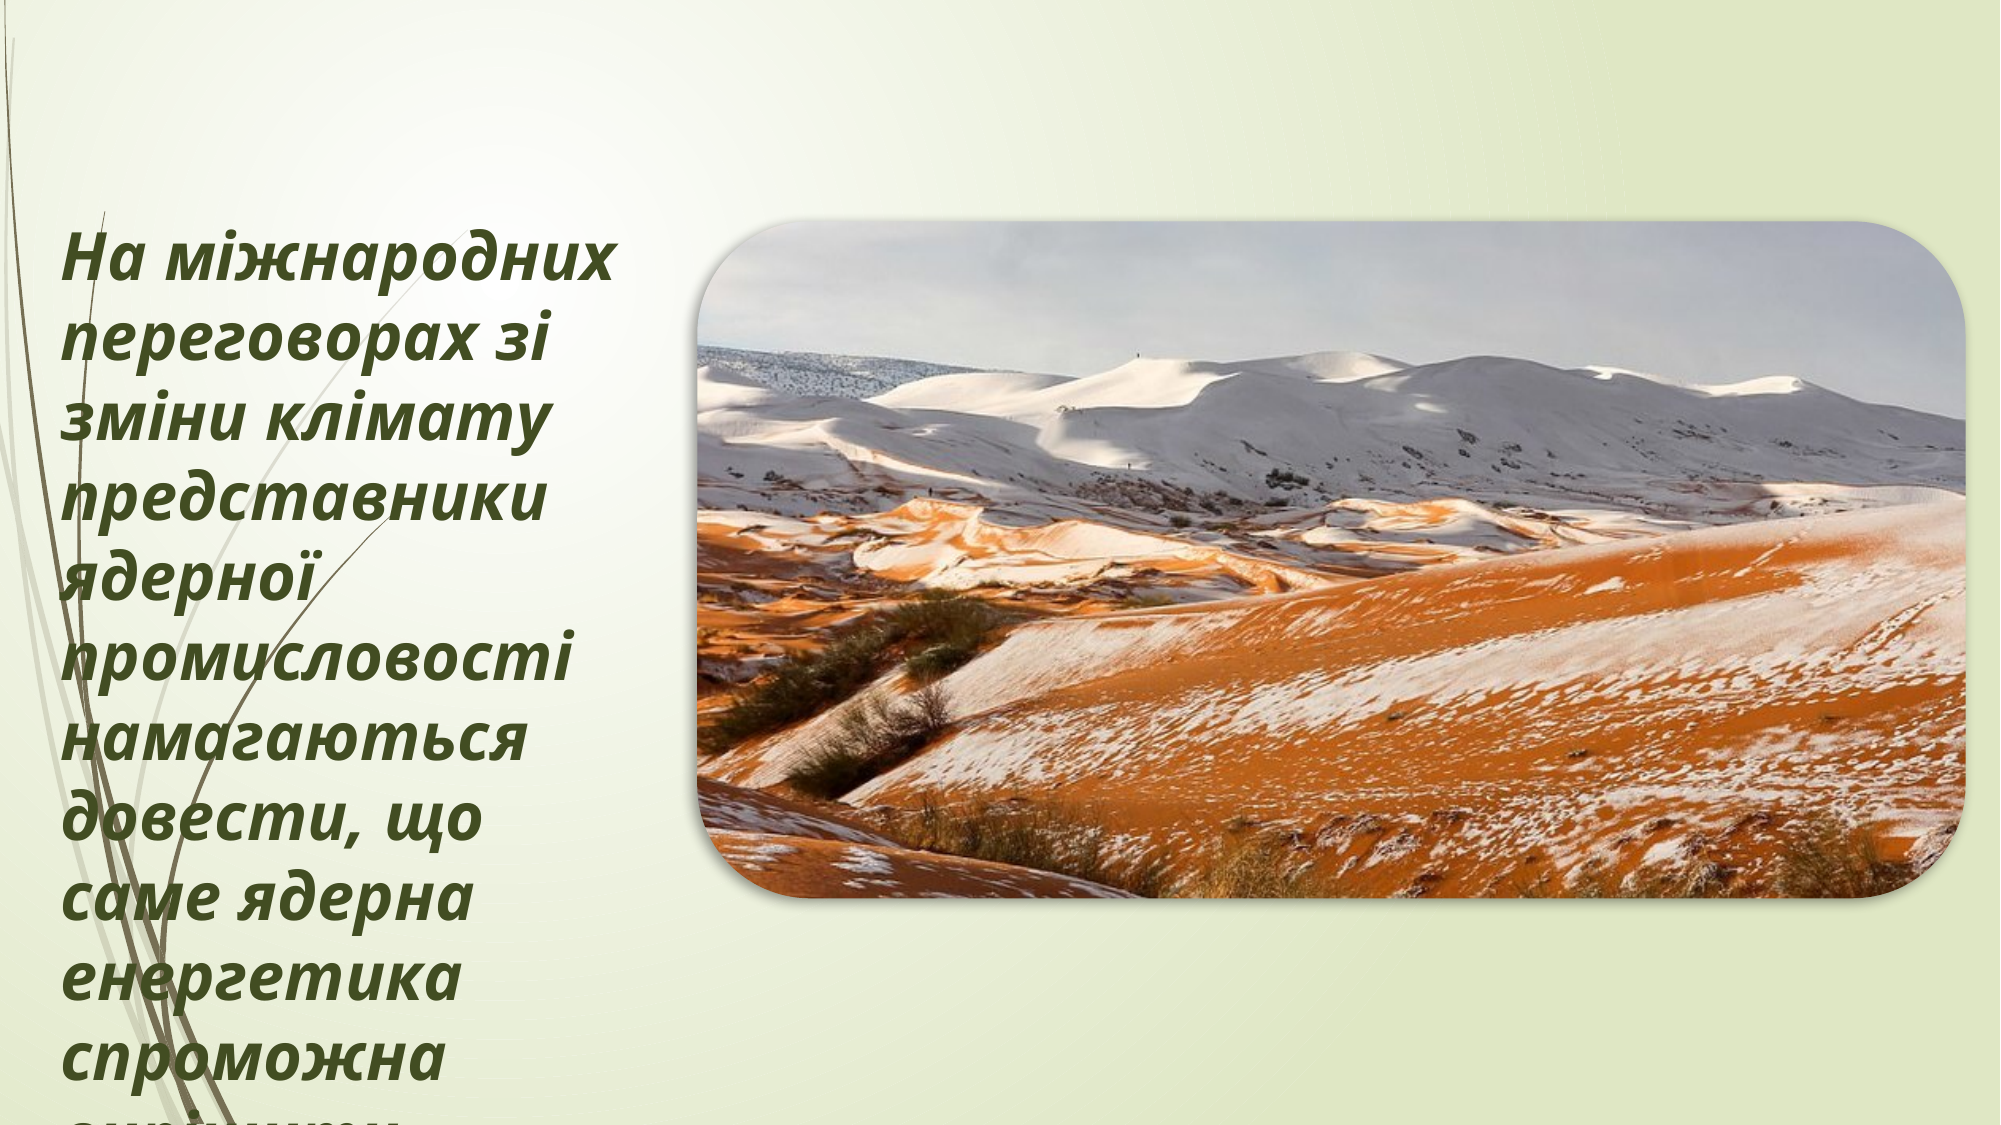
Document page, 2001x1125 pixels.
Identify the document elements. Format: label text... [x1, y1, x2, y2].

text_box На міжнародних переговорах зі зміни клімату представники ядерної промисловості намагаються довести, що саме ядерна енергетика спроможна вирішити проблему зміни клімату. [45, 206, 661, 1125]
picture [696, 221, 1966, 899]
